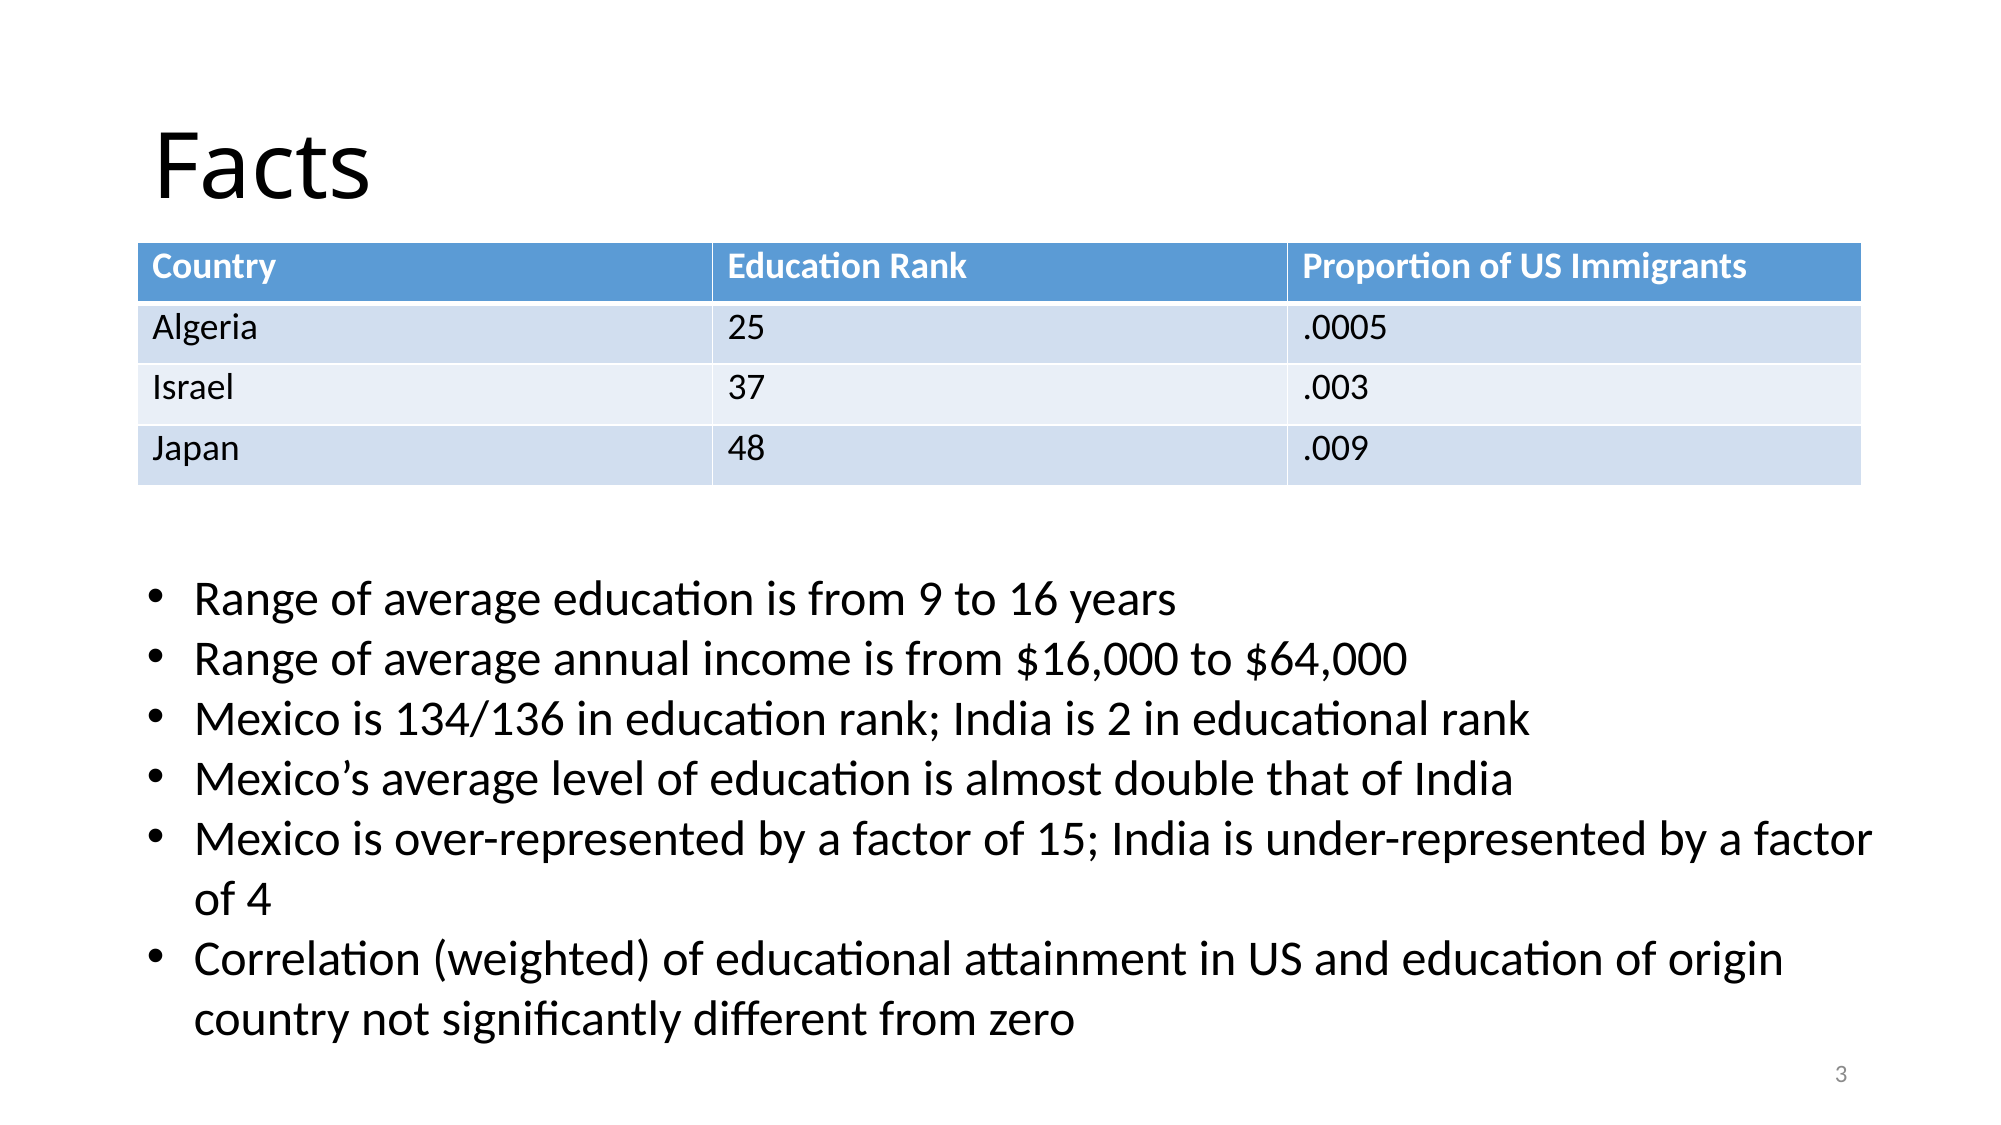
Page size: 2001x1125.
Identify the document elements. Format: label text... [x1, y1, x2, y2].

table_cell 37 [713, 365, 1287, 424]
table_cell Japan [138, 426, 712, 485]
table_cell Algeria [138, 306, 712, 363]
title Facts [137, 59, 1863, 242]
table_cell 48 [713, 426, 1287, 485]
table_cell .003 [1288, 365, 1861, 424]
table_cell Israel [138, 365, 712, 424]
table_cell 25 [713, 306, 1287, 363]
table_header Country [138, 243, 712, 301]
table_header Education Rank [713, 243, 1287, 301]
slide_number 3 [1412, 1042, 1863, 1103]
table_header Proportion of US Immigrants [1288, 243, 1861, 301]
text_box Range of average education is from 9 to 16 years Range of average annual income is from $16,000 to $64,000 Mexico is 134/136 in education rank; India is 2 in educational rank Mexico’s average level of education is almost double that of India Mexico is over-represented by a factor of 15; India is under-represented by a factor of 4 Correlation (weighted) of educational attainment in US and education of origin country not significantly different from zero [132, 558, 1896, 1098]
table_cell .0005 [1288, 306, 1861, 363]
table_cell .009 [1288, 426, 1861, 485]
